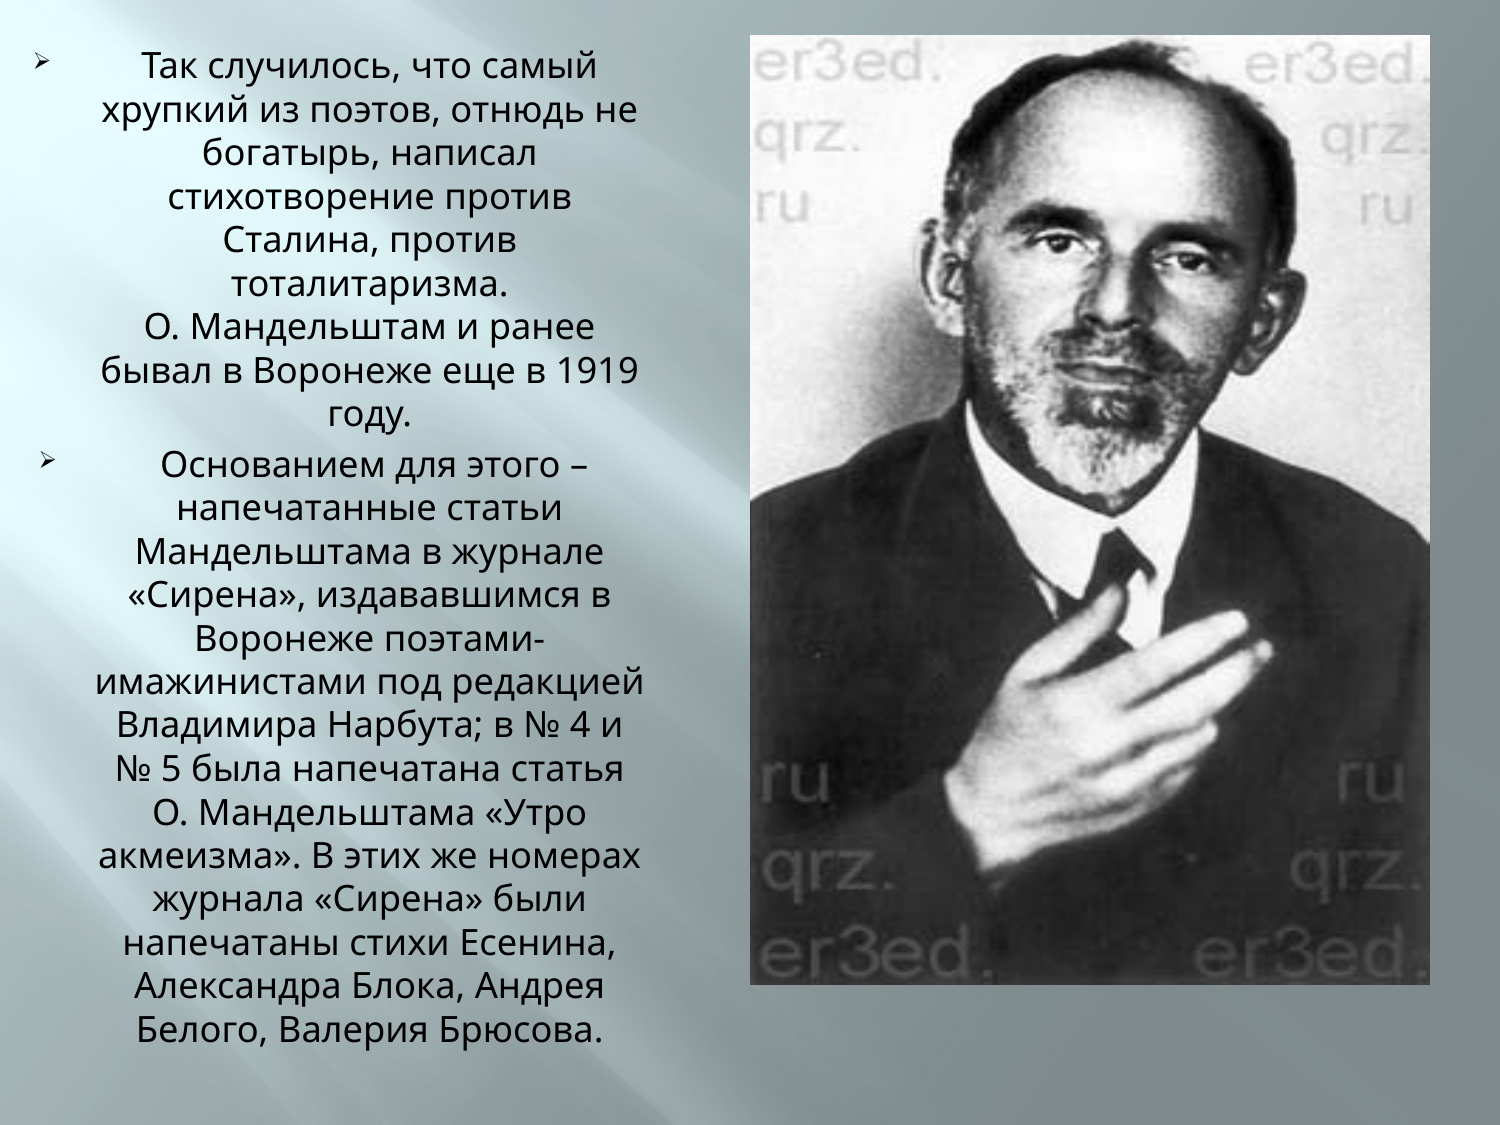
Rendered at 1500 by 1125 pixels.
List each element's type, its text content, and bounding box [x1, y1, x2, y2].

picture [749, 34, 1430, 985]
list Так случилось, что самый хрупкий из поэтов, отнюдь не богатырь, написал стихотворение против Сталина, против тоталитаризма. О. Мандельштам и ранее бывал в Воронеже еще в 1919 году. Основанием для этого – напечатанные статьи Мандельштама в журнале «Сирена», издававшимся в Воронеже поэтами-имажинистами под редакцией Владимира Нарбута; в № 4 и № 5 была напечатана статья О. Мандельштама «Утро акмеизма». В этих же номерах журнала «Сирена» были напечатаны стихи Есенина, Александра Блока, Андрея Белого, Валерия Брюсова. [0, 35, 663, 1079]
